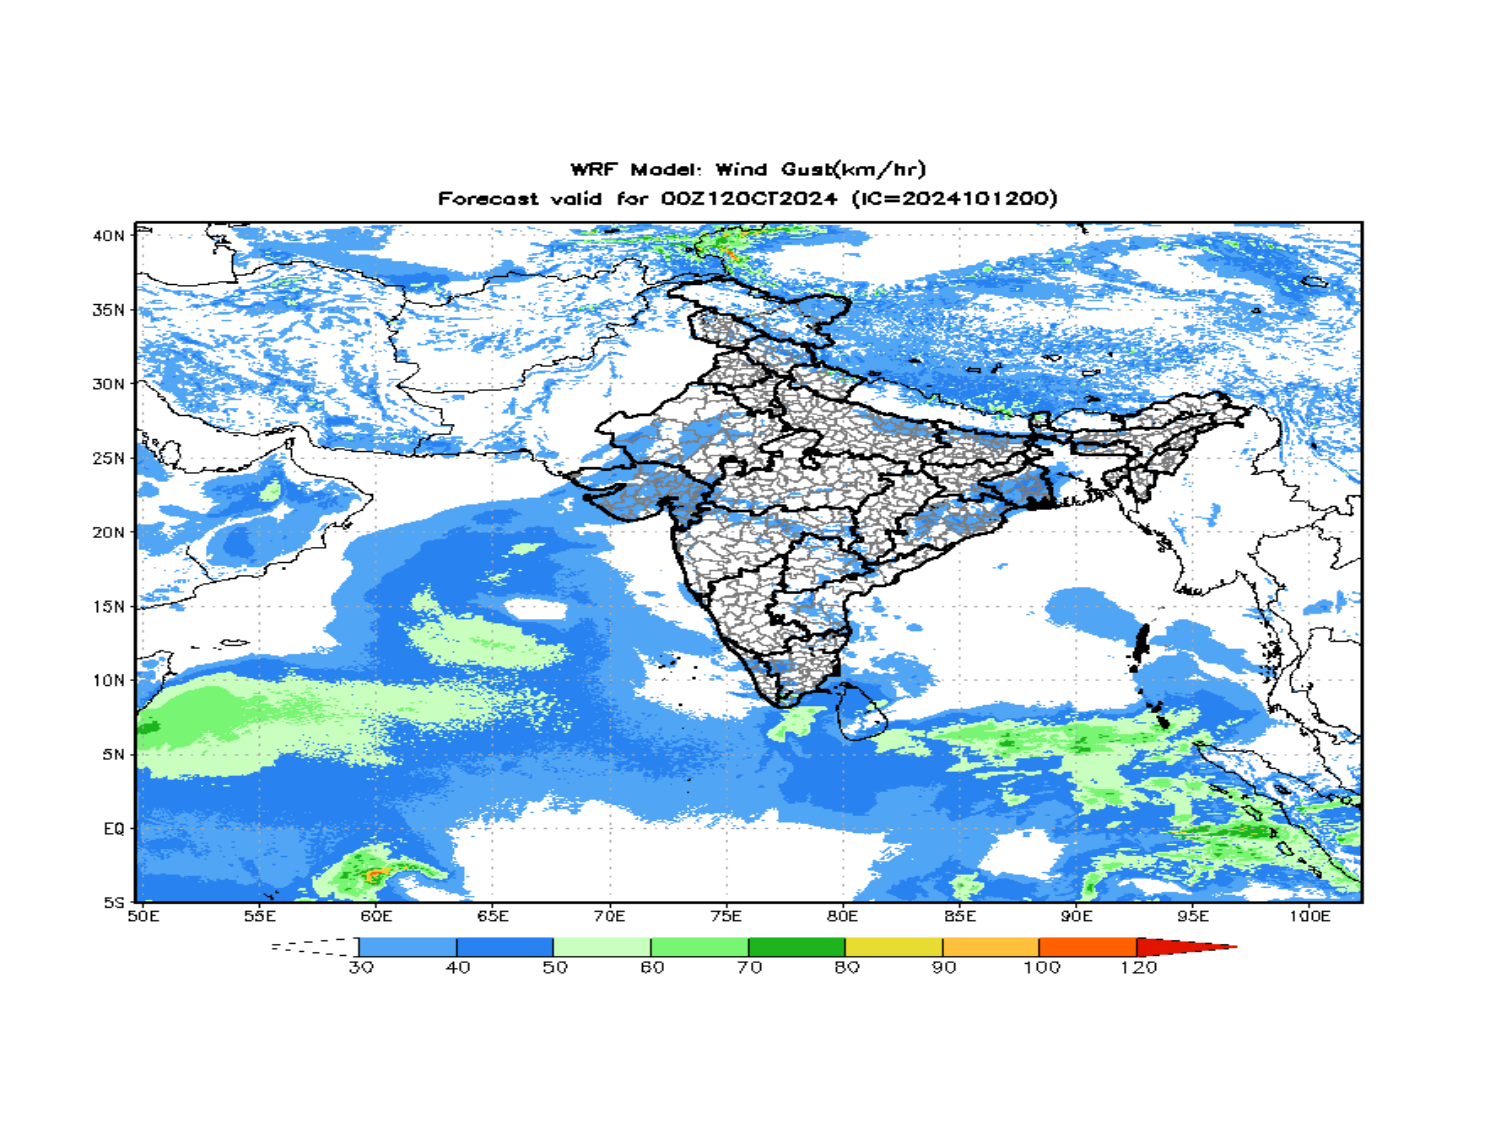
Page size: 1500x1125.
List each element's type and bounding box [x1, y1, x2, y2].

picture [74, 149, 1426, 976]
